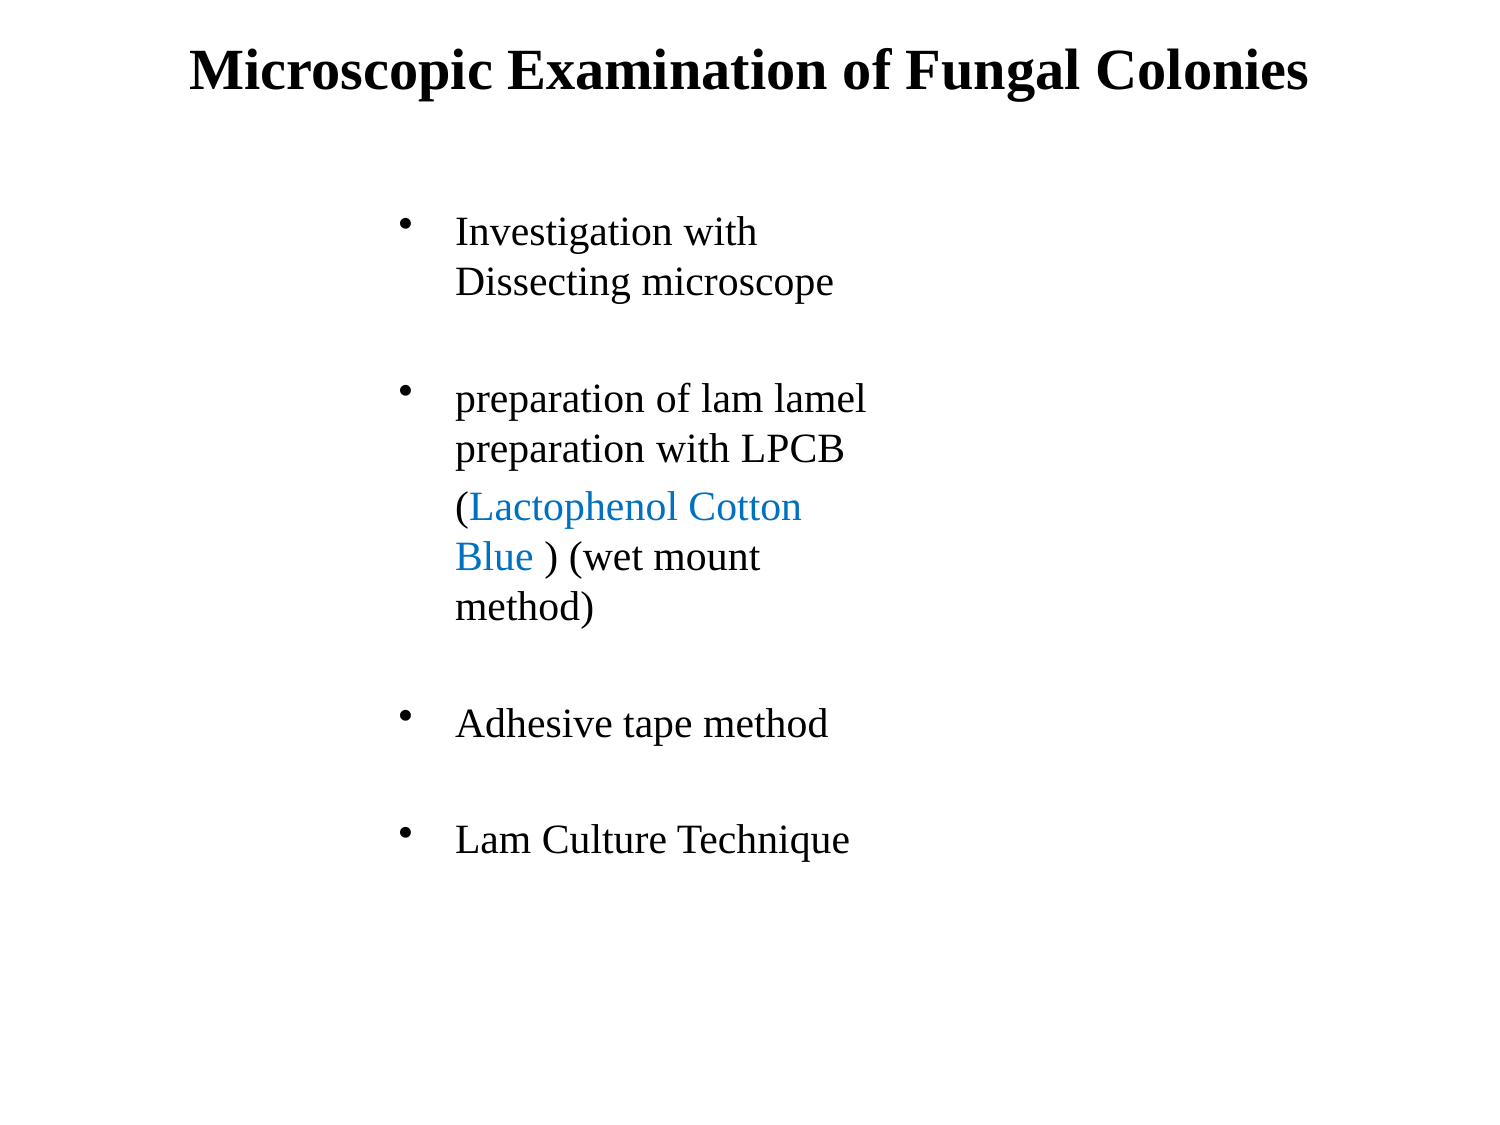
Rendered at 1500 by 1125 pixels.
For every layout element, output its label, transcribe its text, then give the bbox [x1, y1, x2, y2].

list Investigation with Dissecting microscope preparation of lam lamel preparation with LPCB (Lactophenol Cotton Blue ) (wet mount method) Adhesive tape method Lam Culture Technique [383, 196, 892, 982]
title Microscopic Examination of Fungal Colonies [74, 0, 1426, 138]
